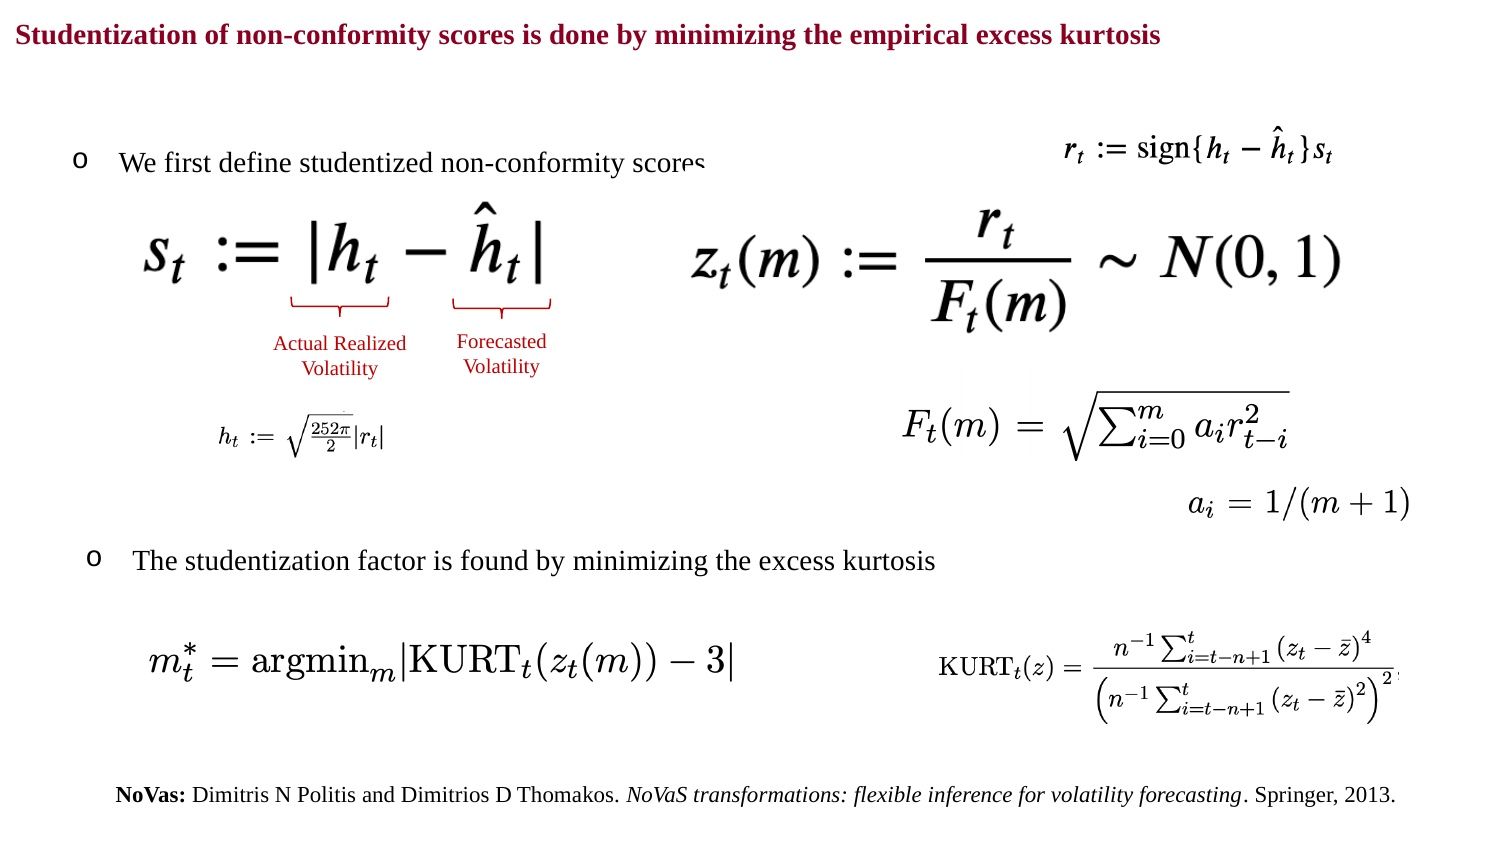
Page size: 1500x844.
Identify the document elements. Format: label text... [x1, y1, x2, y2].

picture [685, 112, 1351, 361]
picture [922, 612, 1399, 729]
picture [896, 367, 1297, 463]
text_box Studentization of non-conformity scores is done by minimizing the empirical excess kurtosis [0, 0, 1442, 65]
text_box [453, 306, 551, 320]
text_box NoVas: Dimitris N Politis and Dimitrios D Thomakos. NoVaS transformations: flexible inference for volatility forecasting. Springer, 2013. [100, 772, 1427, 815]
picture [1181, 469, 1412, 524]
picture [212, 410, 389, 465]
text_box Actual Realized Volatility [257, 322, 423, 387]
text_box We first define studentized non-conformity scores [56, 135, 722, 186]
text_box Forecasted Volatility [419, 320, 584, 386]
text_box [292, 307, 388, 318]
text_box The studentization factor is found by minimizing the excess kurtosis [70, 534, 952, 584]
picture [100, 187, 552, 298]
picture [138, 628, 737, 695]
